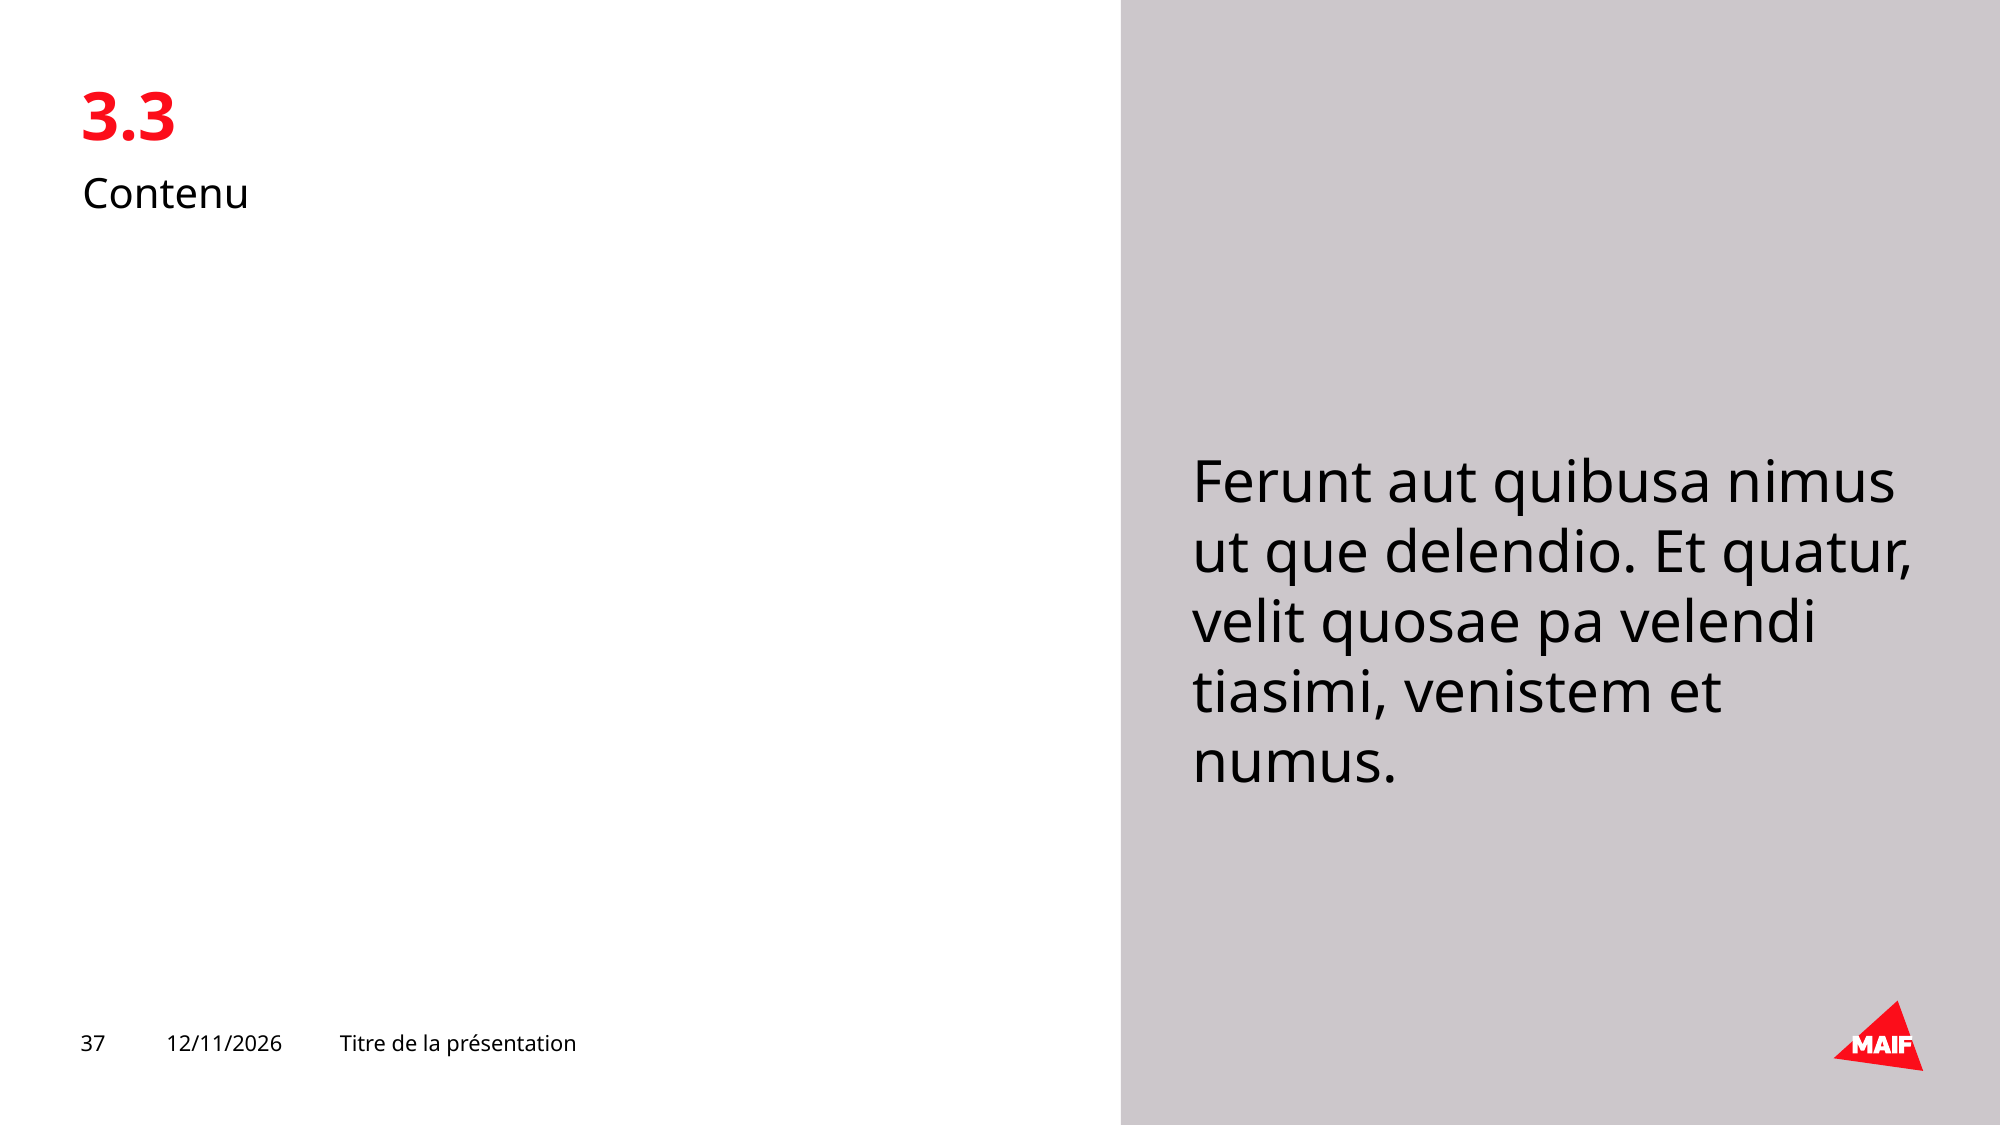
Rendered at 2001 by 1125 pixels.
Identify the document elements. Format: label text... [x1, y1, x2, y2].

slide_number 37 [65, 1014, 152, 1075]
list Contenu [67, 159, 1935, 225]
footer Titre de la présentation [324, 1014, 1934, 1075]
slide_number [152, 1014, 324, 1075]
list Ferunt aut quibusa nimus ut que delendio. Et quatur, velit quosae pa velendi tiasimi, venistem et numus. [1177, 383, 1934, 856]
list 3.3 [66, 75, 198, 155]
